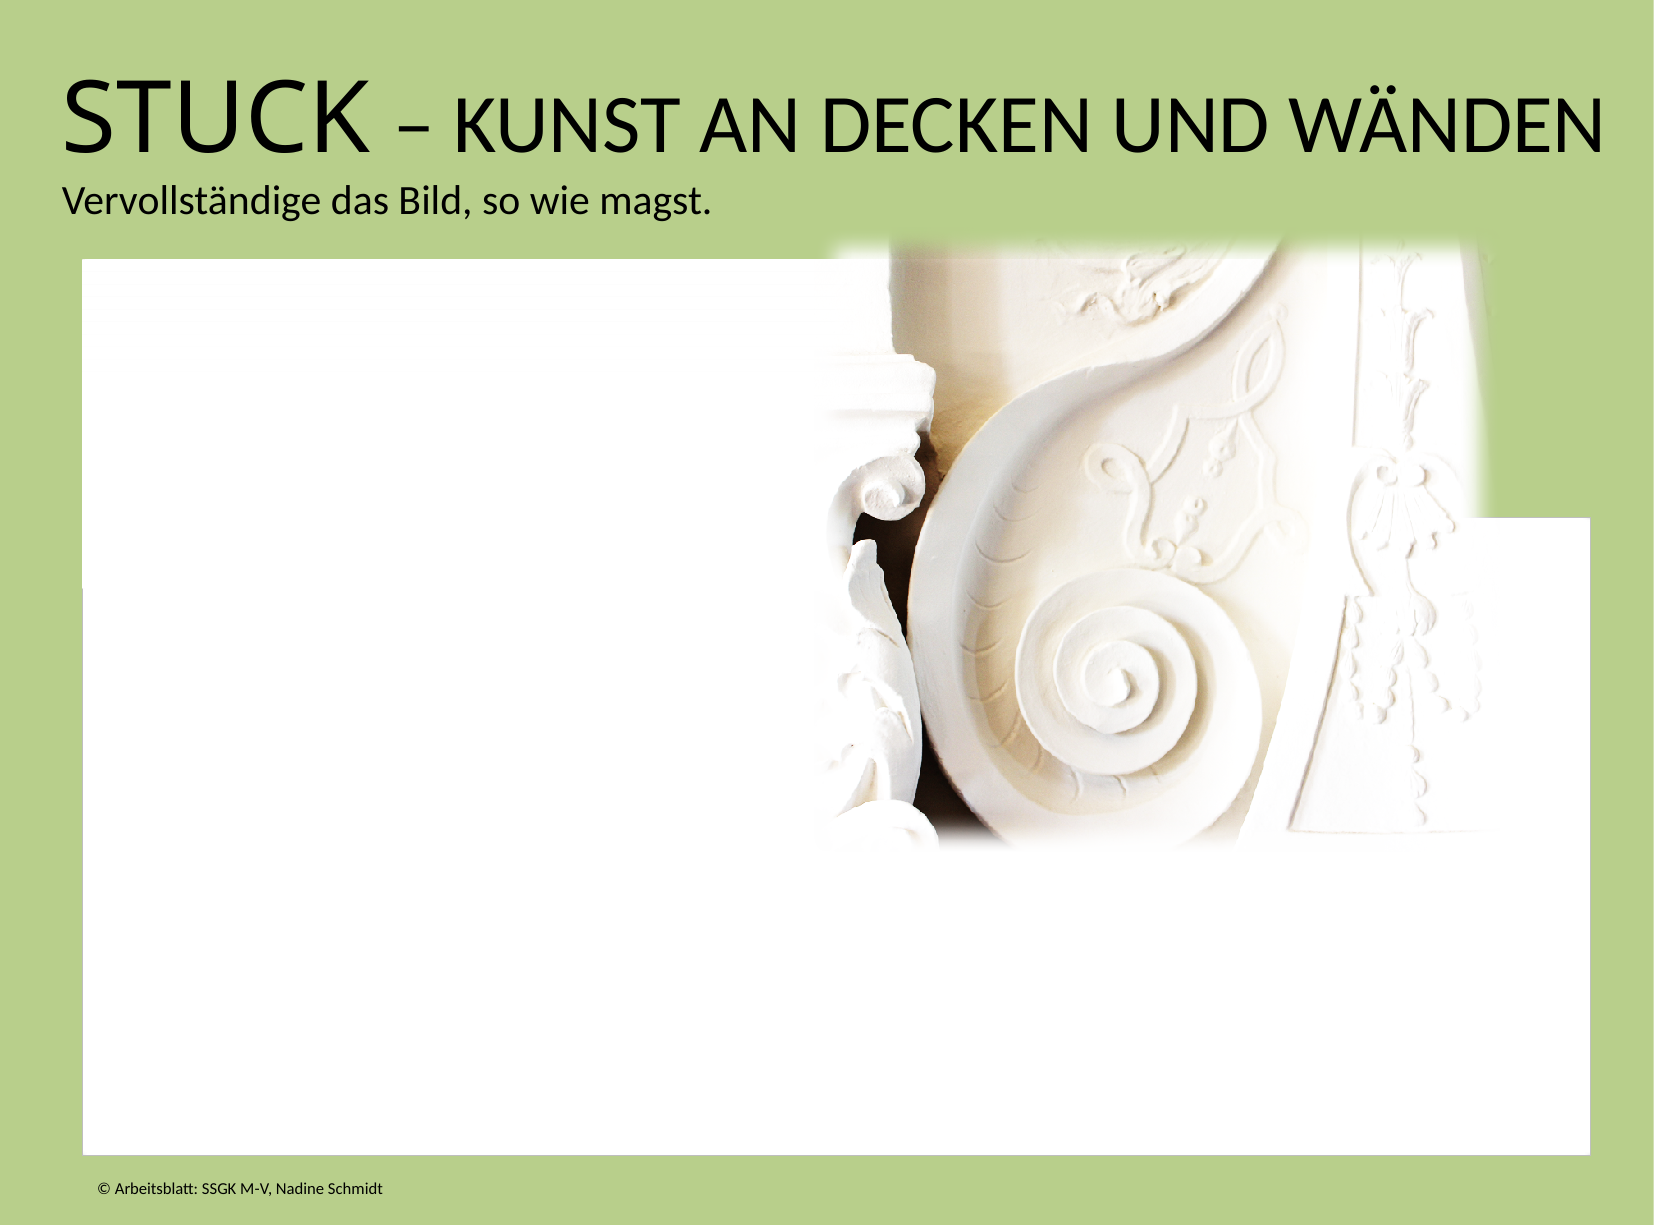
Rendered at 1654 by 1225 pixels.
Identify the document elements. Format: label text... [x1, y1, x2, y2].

text_box Stuck – Kunst an Decken und Wänden Vervollständige das Bild, so wie magst. [47, 45, 1654, 710]
text_box © Arbeitsblatt: SSGK M-V, Nadine Schmidt [82, 1170, 815, 1206]
picture [82, 227, 1591, 1157]
